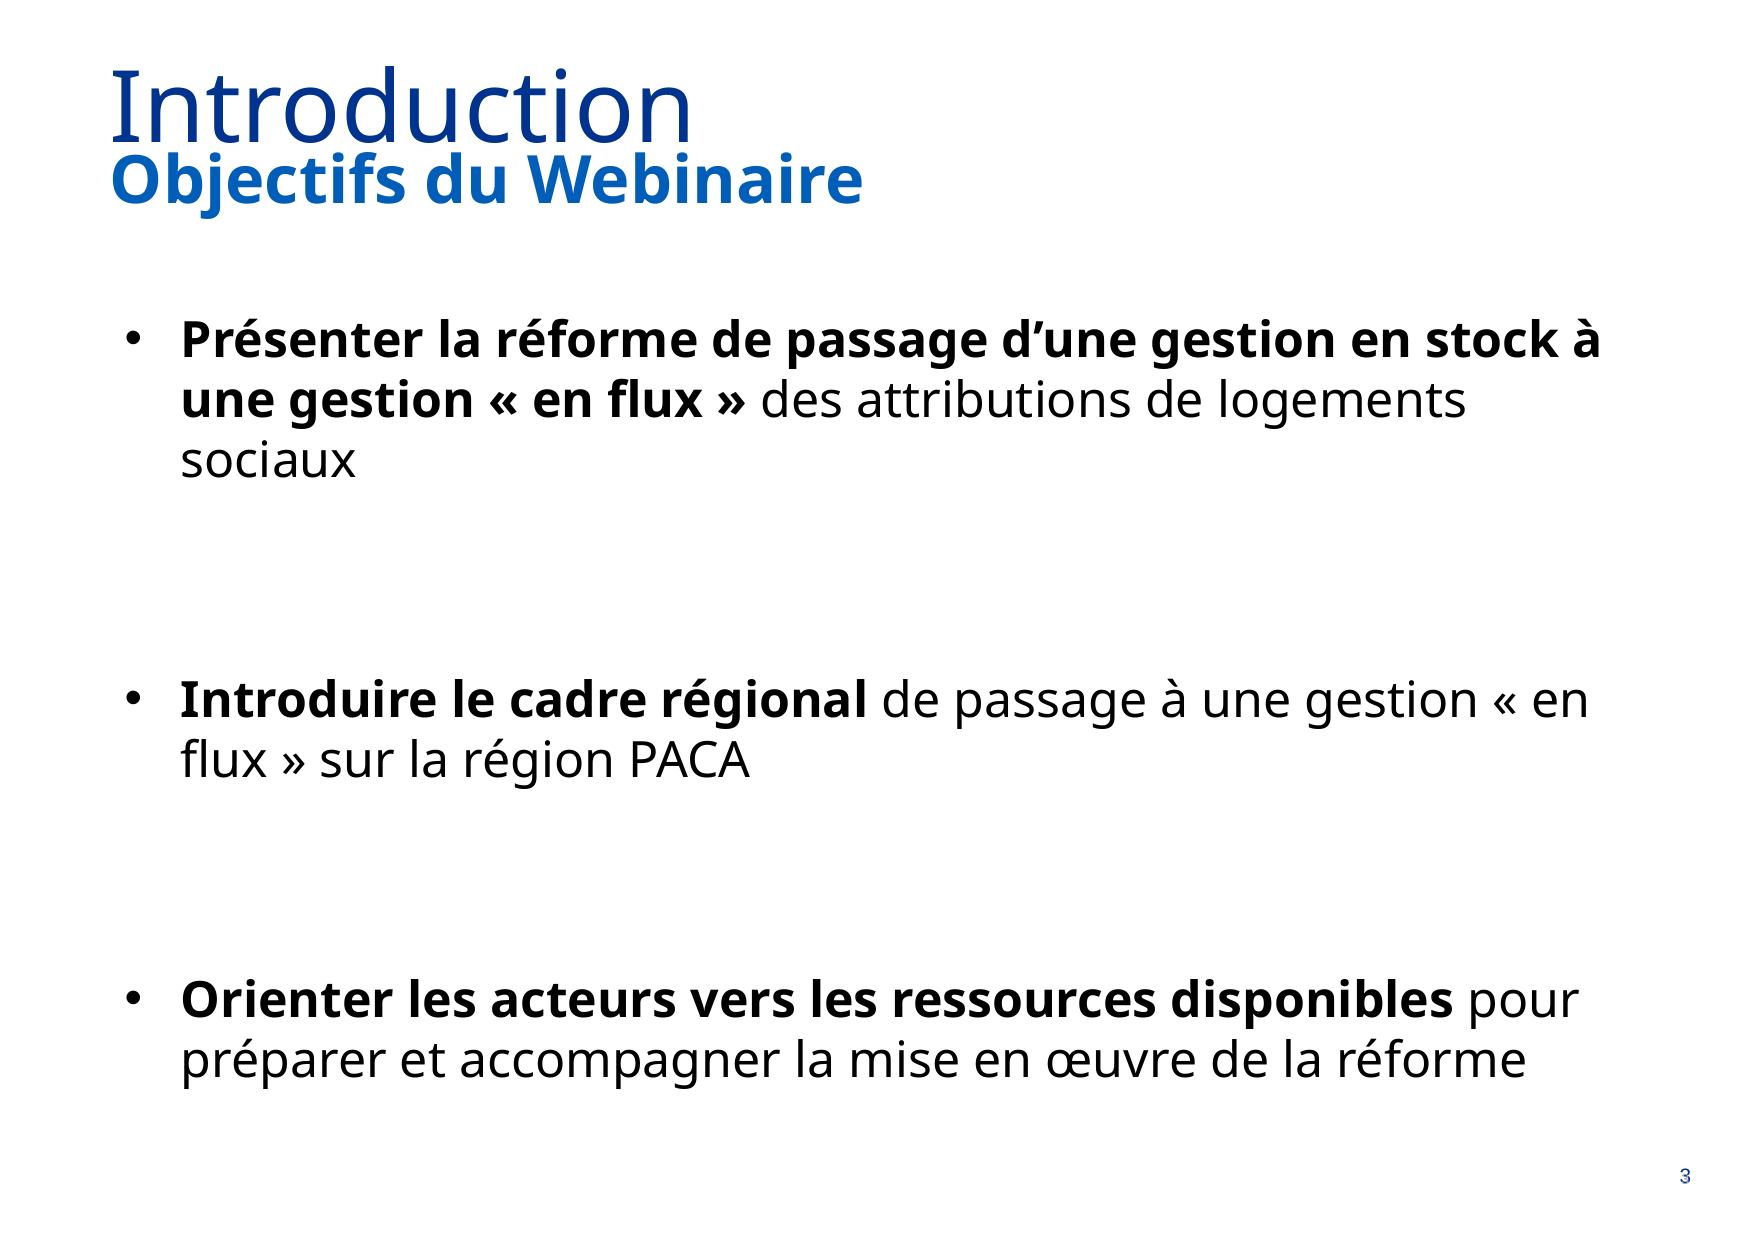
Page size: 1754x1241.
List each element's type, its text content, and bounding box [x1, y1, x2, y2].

text_box Présenter la réforme de passage d’une gestion en stock à une gestion « en flux » des attributions de logements sociaux Introduire le cadre régional de passage à une gestion « en flux » sur la région PACA Orienter les acteurs vers les ressources disponibles pour préparer et accompagner la mise en œuvre de la réforme [109, 255, 1645, 1141]
text_box Introduction Objectifs du Webinaire [109, 75, 1605, 203]
